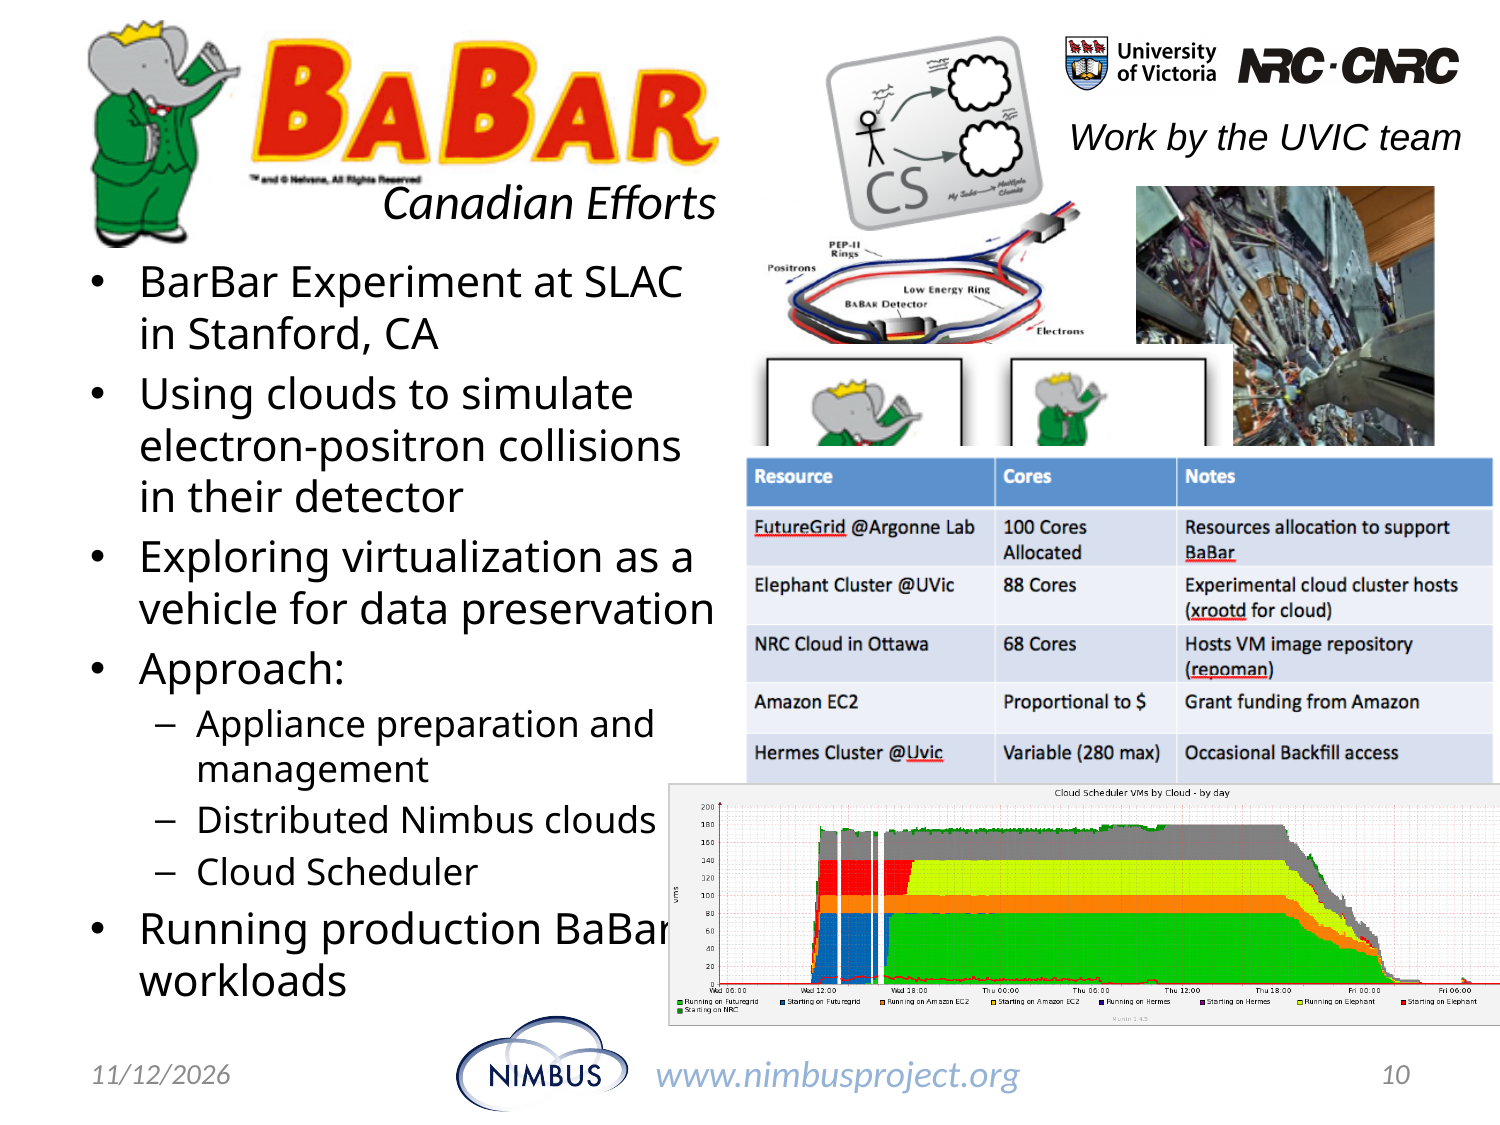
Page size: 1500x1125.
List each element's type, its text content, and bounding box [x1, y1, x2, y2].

text_box Work by the UVIC team [1053, 105, 1478, 166]
slide_number 10 [1074, 1042, 1425, 1103]
picture [1060, 32, 1223, 96]
picture [72, 19, 1500, 1027]
picture [1238, 46, 1459, 84]
picture [448, 1043, 634, 1125]
list BarBar Experiment at SLAC in Stanford, CA Using clouds to simulate electron-positron collisions in their detector Exploring virtualization as a vehicle for data preservation Approach: Appliance preparation and management Distributed Nimbus clouds Cloud Scheduler Running production BaBar workloads [75, 257, 738, 1043]
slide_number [75, 1042, 425, 1103]
